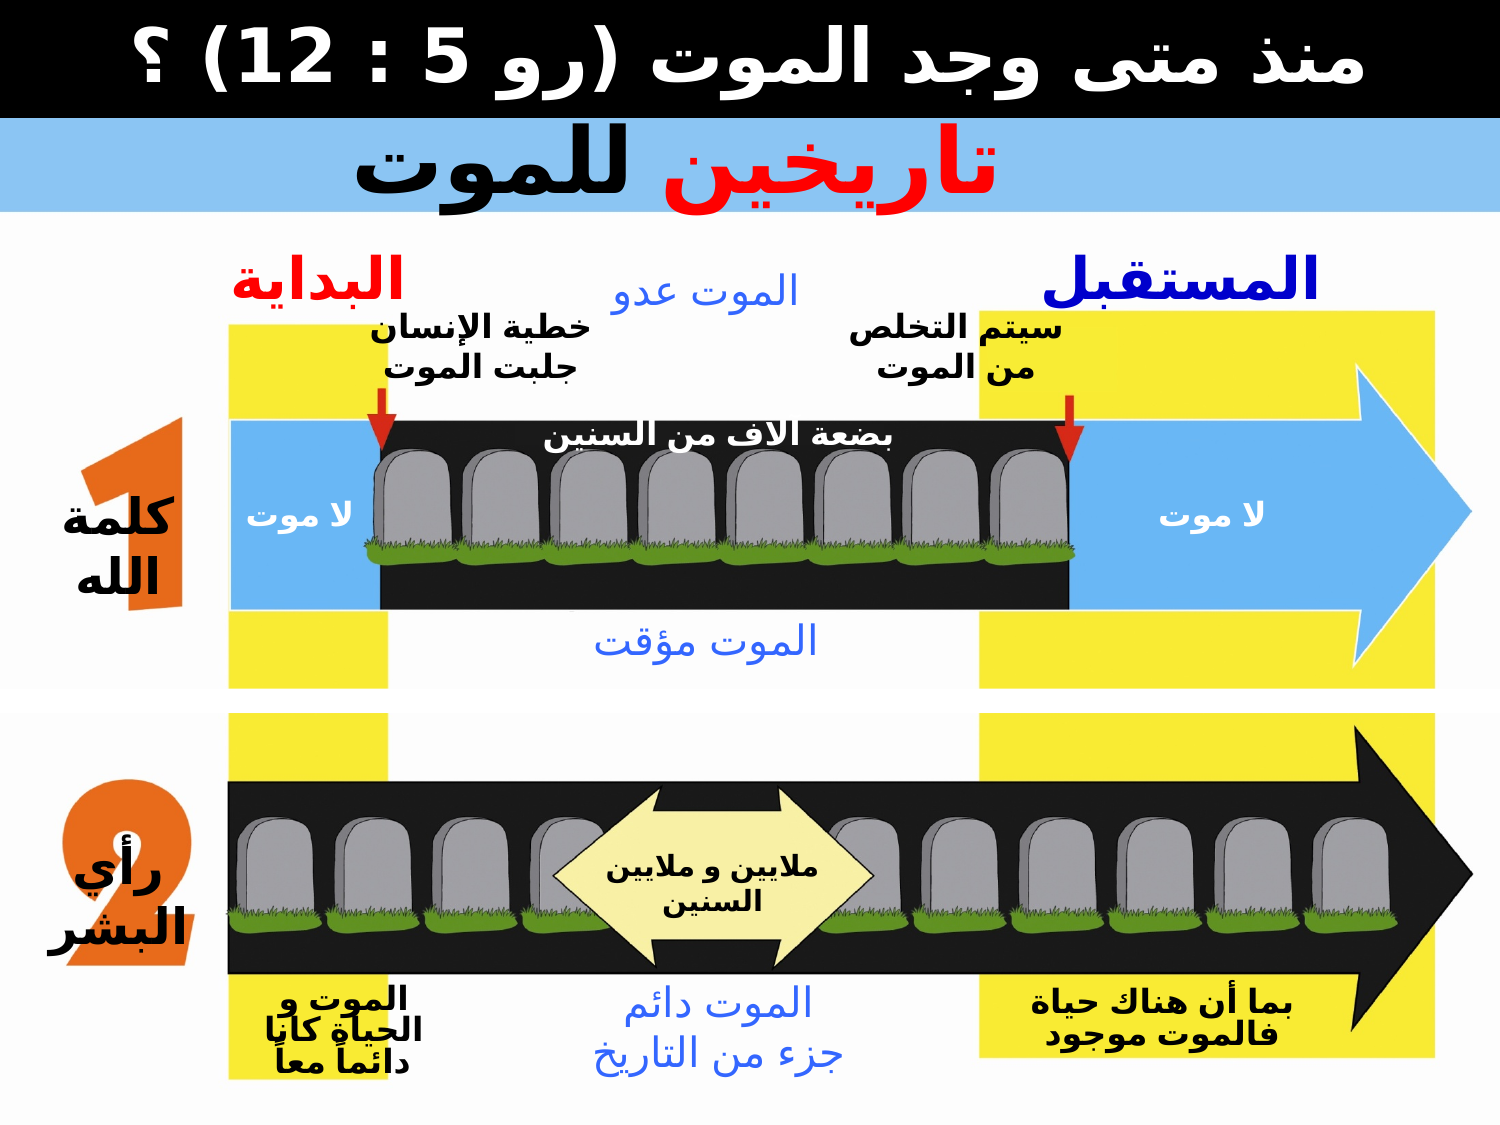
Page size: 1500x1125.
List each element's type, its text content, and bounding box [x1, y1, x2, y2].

picture [0, 63, 1500, 713]
text_box منذ متى وجد الموت (رو 5 : 12) ؟ [0, 0, 1500, 62]
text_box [0, 713, 1500, 1125]
